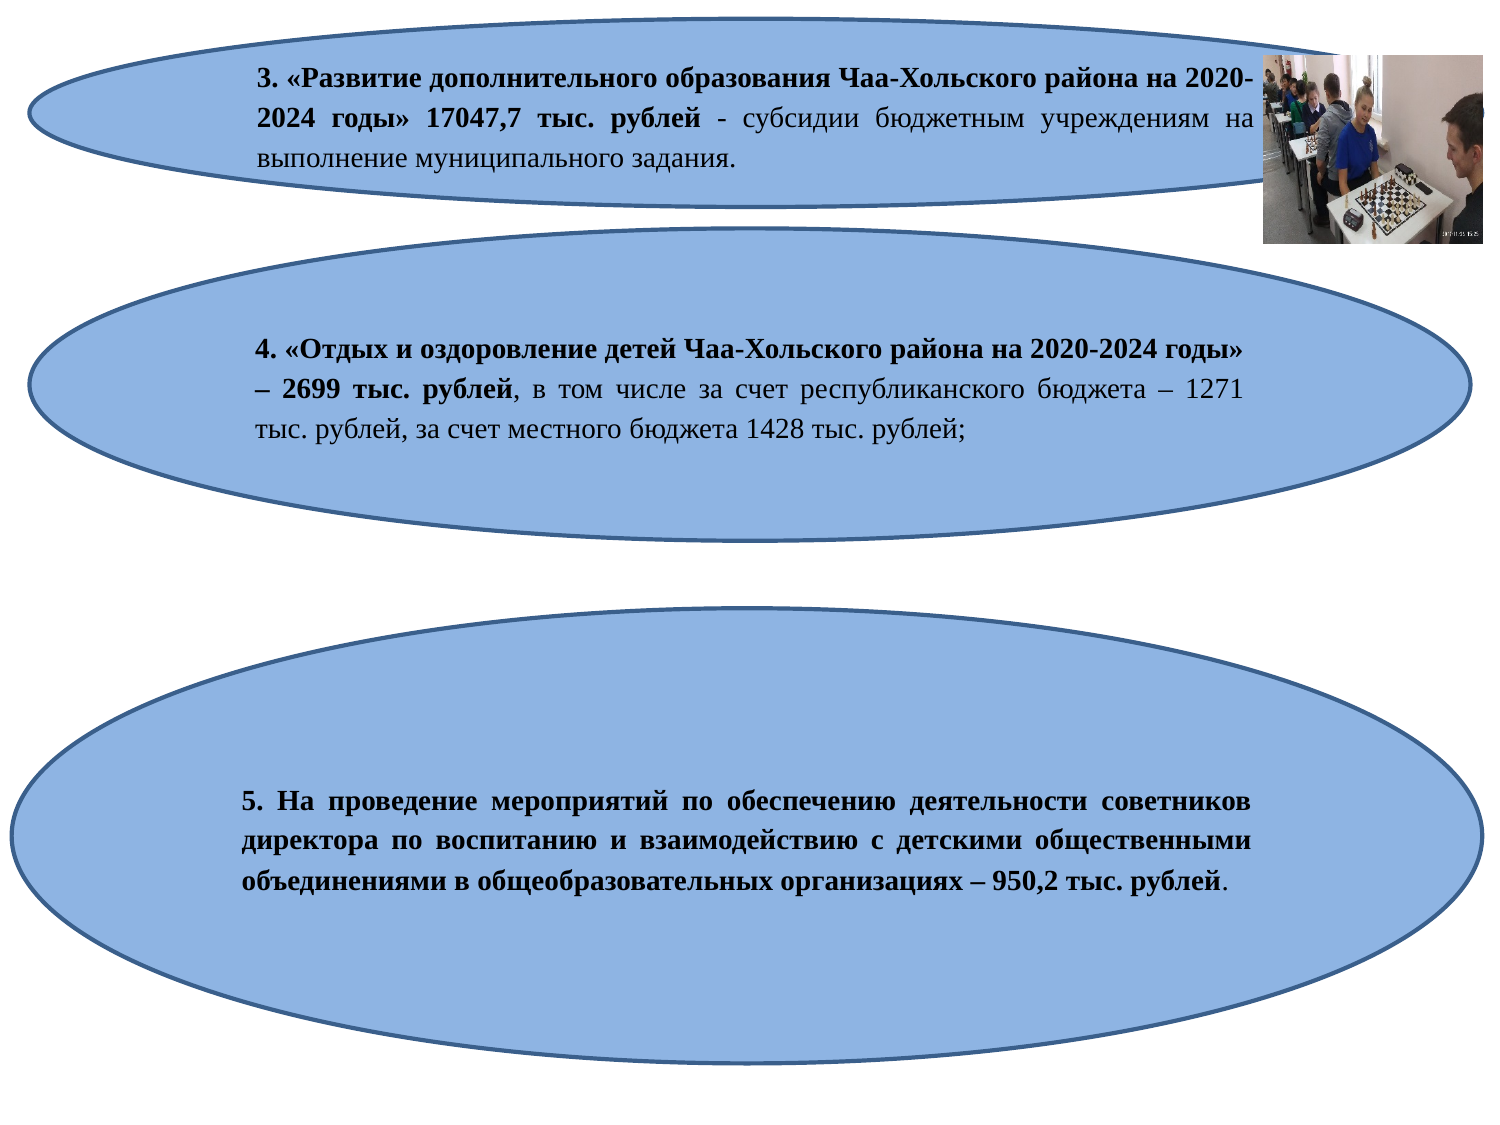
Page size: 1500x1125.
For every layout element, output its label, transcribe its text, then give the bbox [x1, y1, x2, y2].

text_box 3. «Развитие дополнительного образования Чаа-Хольского района на 2020-2024 годы» 17047,7 тыс. рублей - субсидии бюджетным учреждениям на выполнение муниципального задания. [27, 16, 1330, 210]
text_box 5. На проведение мероприятий по обеспечению деятельности советников директора по воспитанию и взаимодействию с детскими общественными объединениями в общеобразовательных организациях – 950,2 тыс. рублей. [9, 606, 1485, 1066]
picture [1263, 54, 1483, 244]
text_box 4. «Отдых и оздоровление детей Чаа-Хольского района на 2020-2024 годы» – 2699 тыс. рублей, в том числе за счет республиканского бюджета – 1271 тыс. рублей, за счет местного бюджета 1428 тыс. рублей; [27, 226, 1473, 543]
